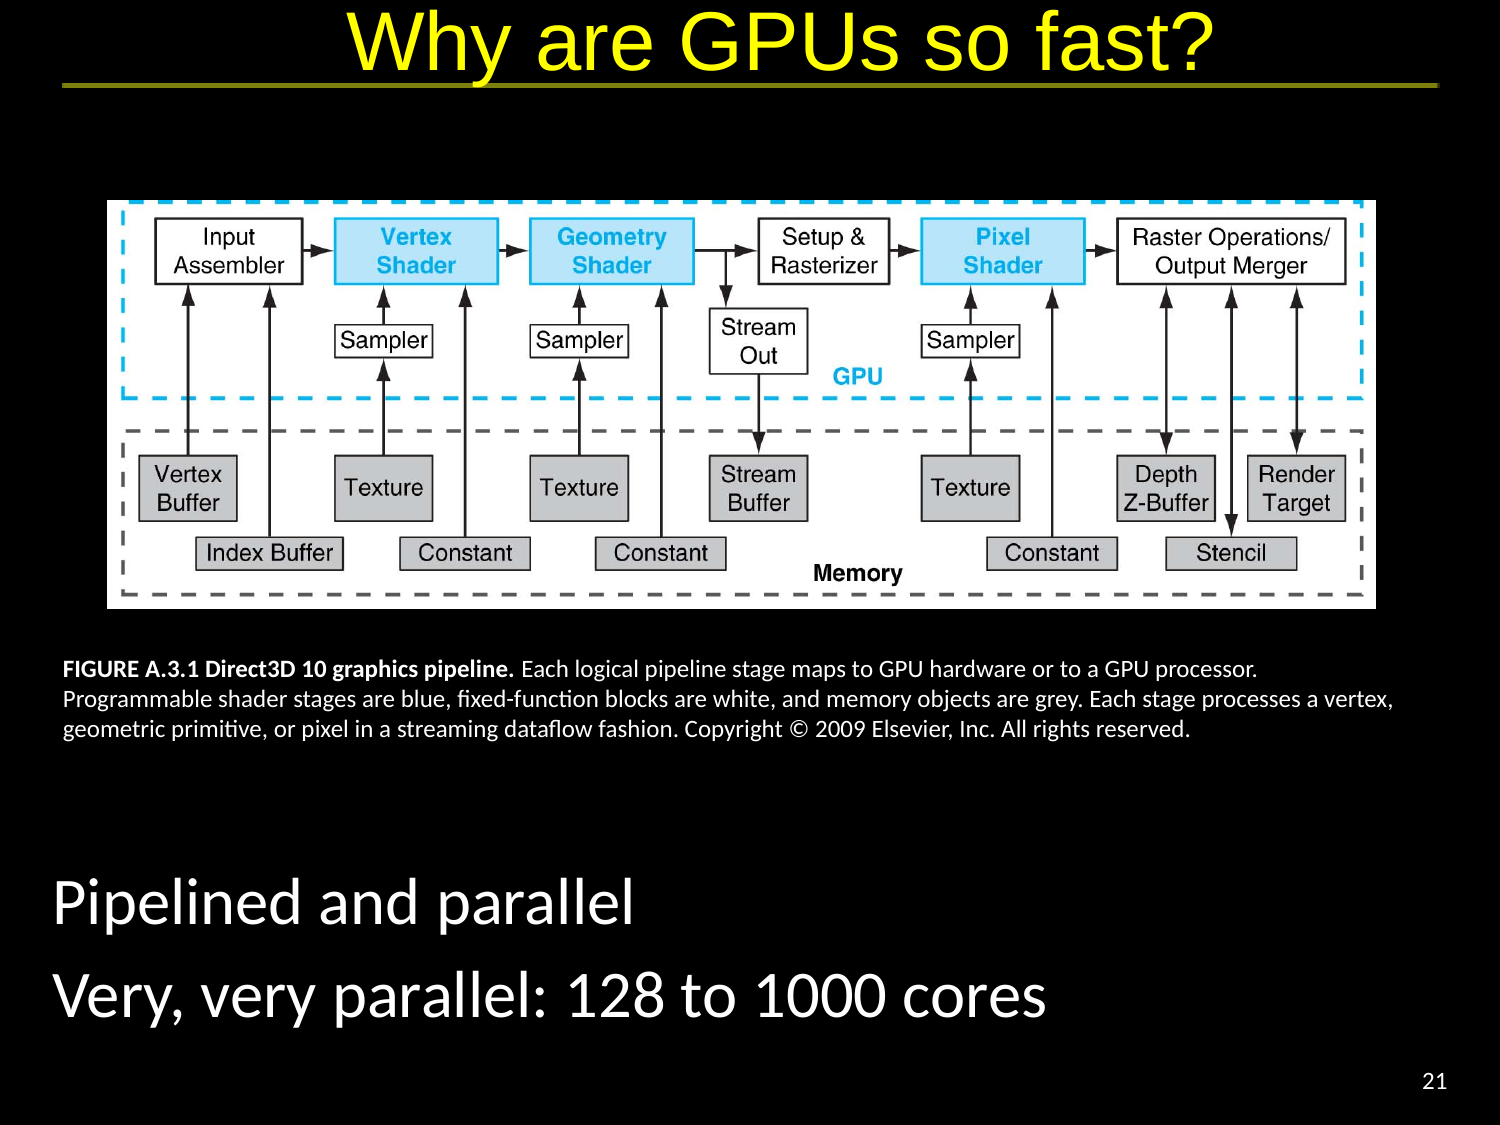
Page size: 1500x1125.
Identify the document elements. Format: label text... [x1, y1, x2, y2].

list Pipelined and parallel Very, very parallel: 128 to 1000 cores [37, 849, 1463, 1063]
picture [62, 83, 1440, 88]
picture [106, 200, 1377, 609]
title Why are GPUs so fast? [62, 0, 1500, 75]
text_box FIGURE A.3.1 Direct3D 10 graphics pipeline. Each logical pipeline stage maps to GPU hardware or to a GPU processor. Programmable shader stages are blue, fixed-function blocks are white, and memory objects are grey. Each stage processes a vertex, geometric primitive, or pixel in a streaming dataflow fashion. Copyright © 2009 Elsevier, Inc. All rights reserved. [48, 645, 1419, 750]
